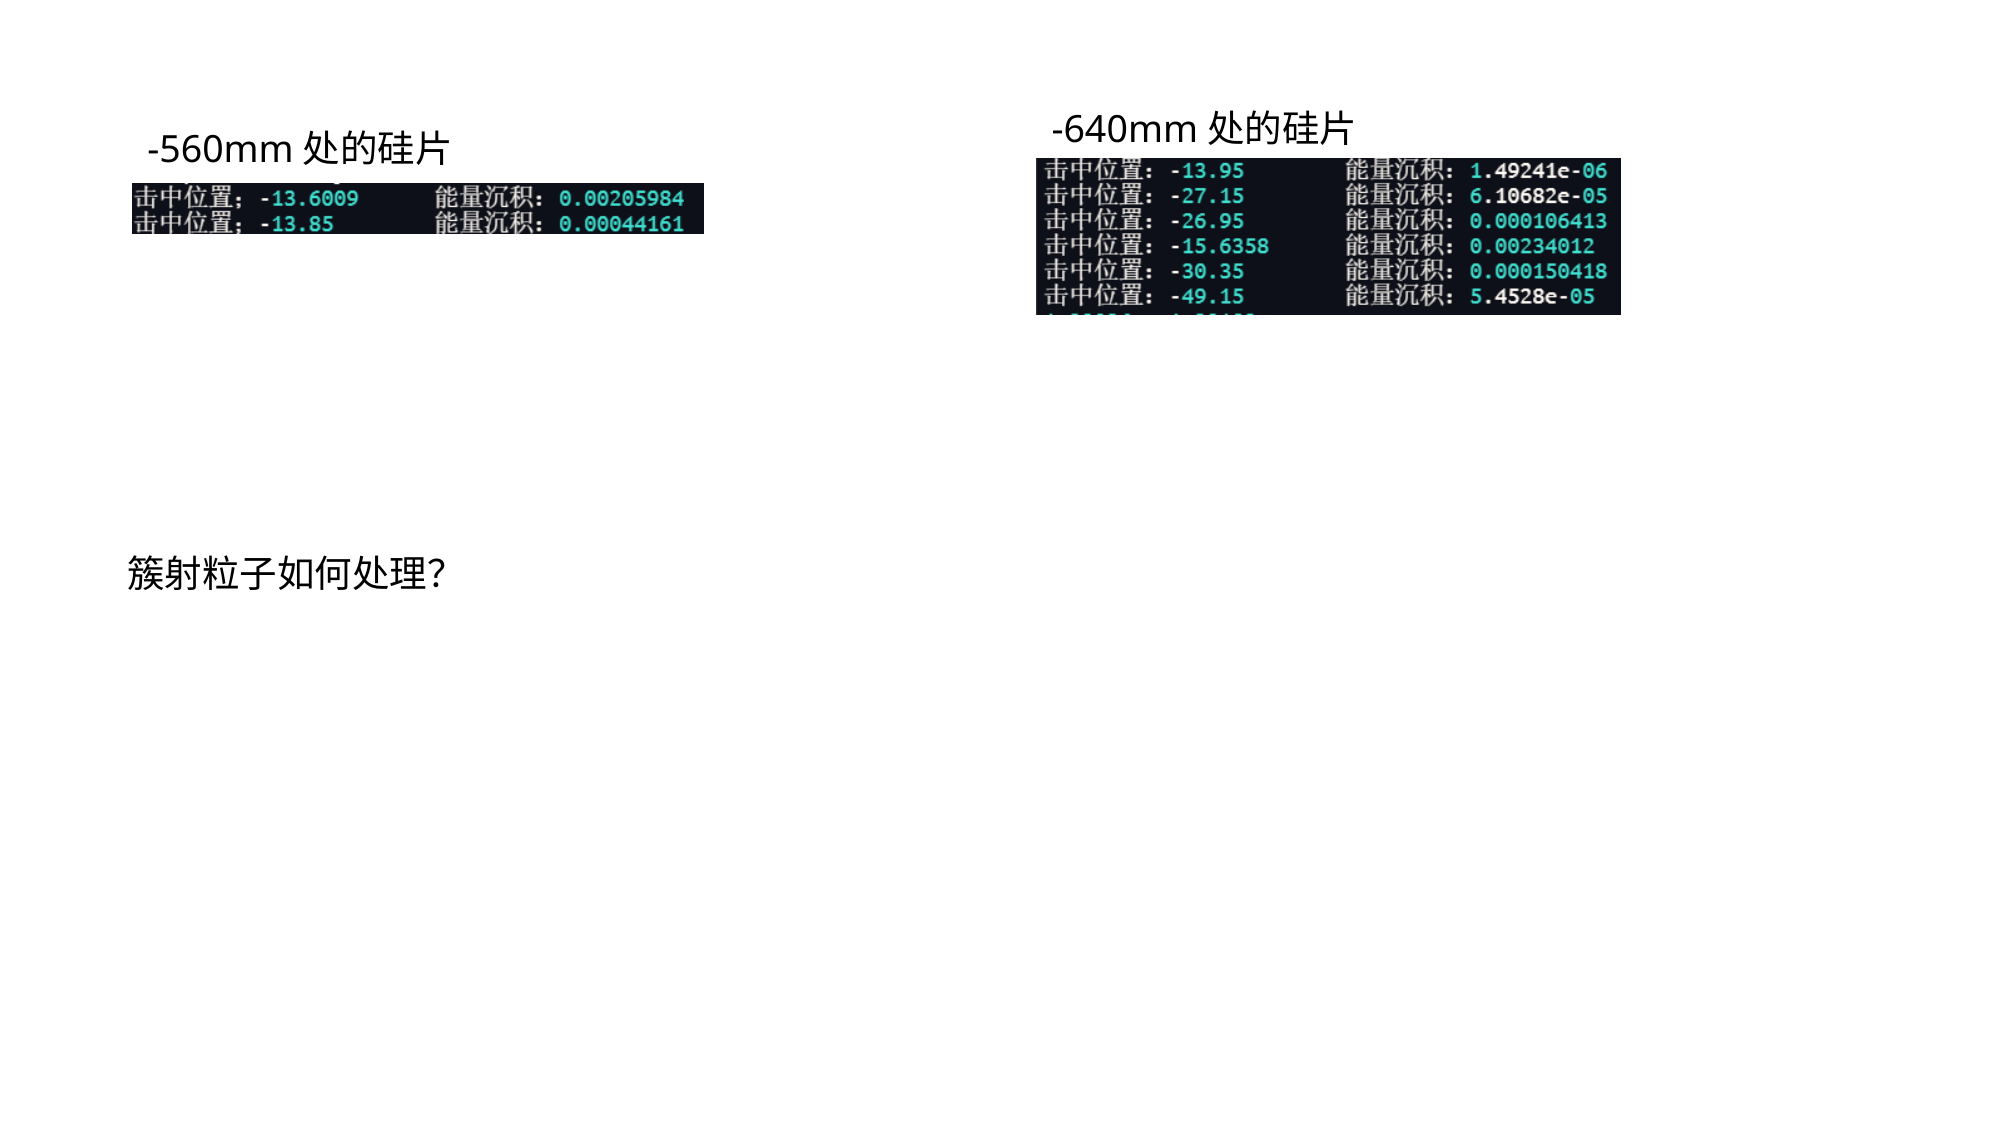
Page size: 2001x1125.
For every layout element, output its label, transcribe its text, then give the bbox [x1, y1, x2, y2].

picture [1036, 158, 1621, 315]
text_box -560mm处的硅片 [132, 117, 661, 177]
text_box -640mm处的硅片 [1036, 97, 1474, 158]
picture [132, 183, 704, 234]
text_box 簇射粒子如何处理？ [112, 542, 681, 603]
